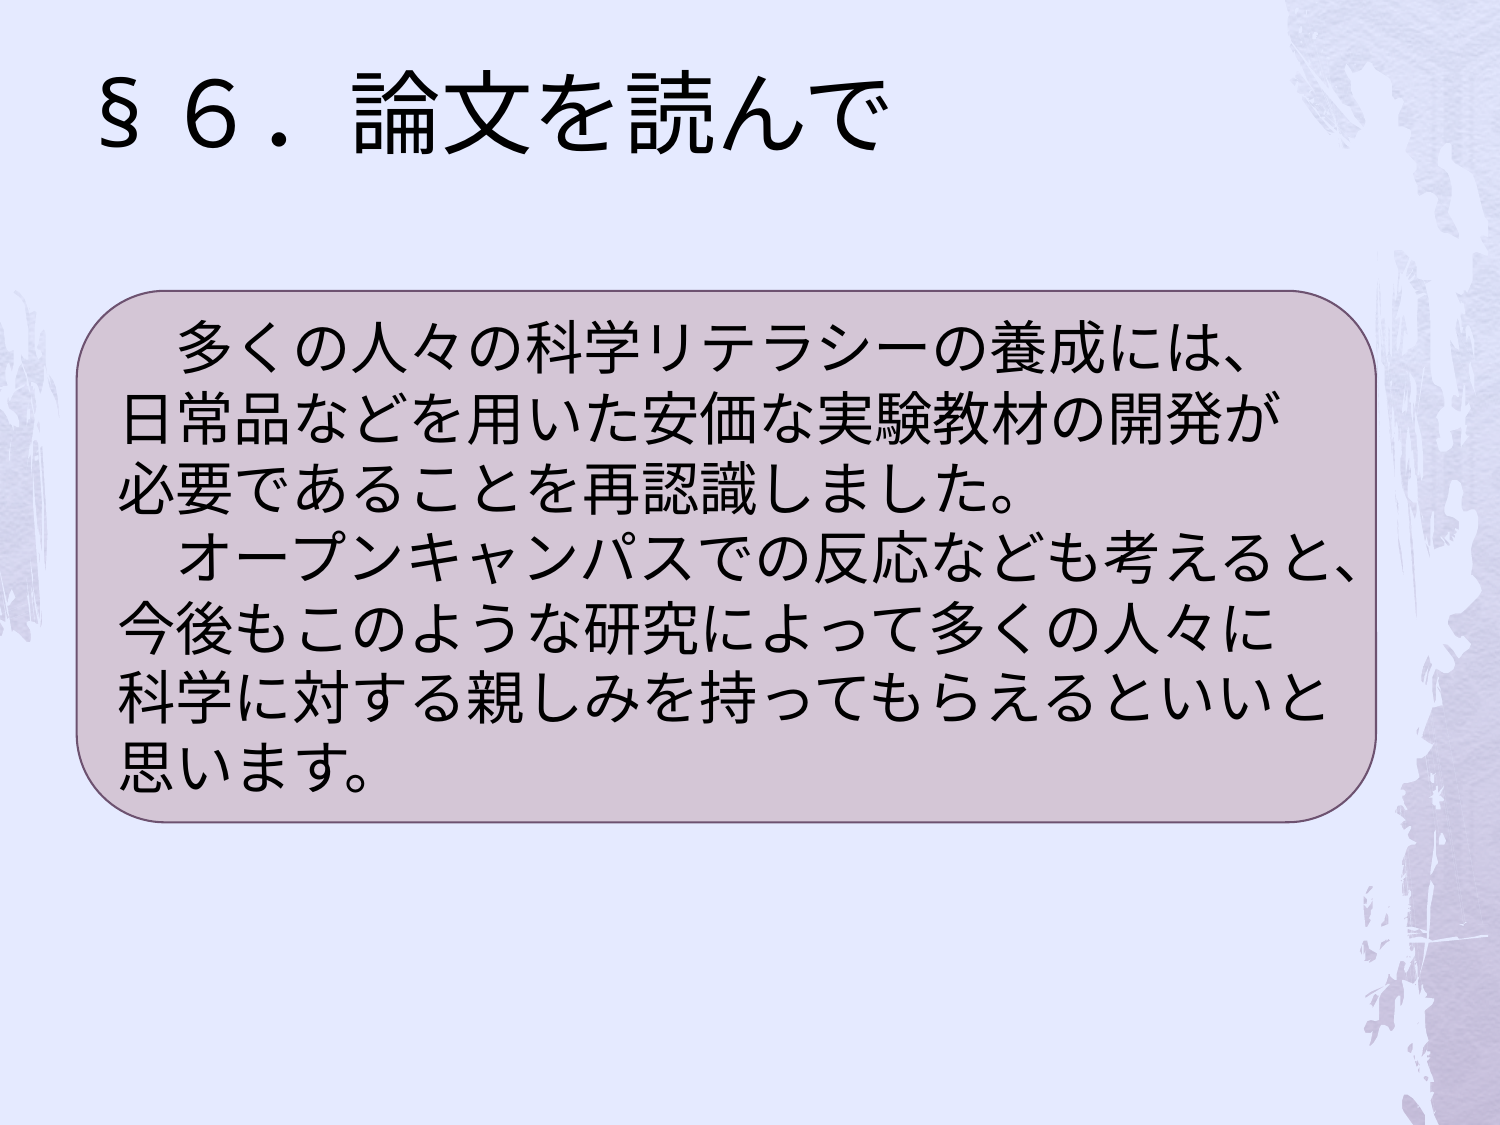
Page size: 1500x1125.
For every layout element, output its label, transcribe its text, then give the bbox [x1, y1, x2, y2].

text_box 多くの人々の科学リテラシーの養成には、日常品などを用いた安価な実験教材の開発が必要であることを再認識しました。 オープンキャンパスでの反応なども考えると、今後もこのような研究によって多くの人々に科学に対する親しみを持ってもらえるといいと思います。 [75, 289, 1378, 824]
title §６．論文を読んで [82, 46, 1343, 176]
